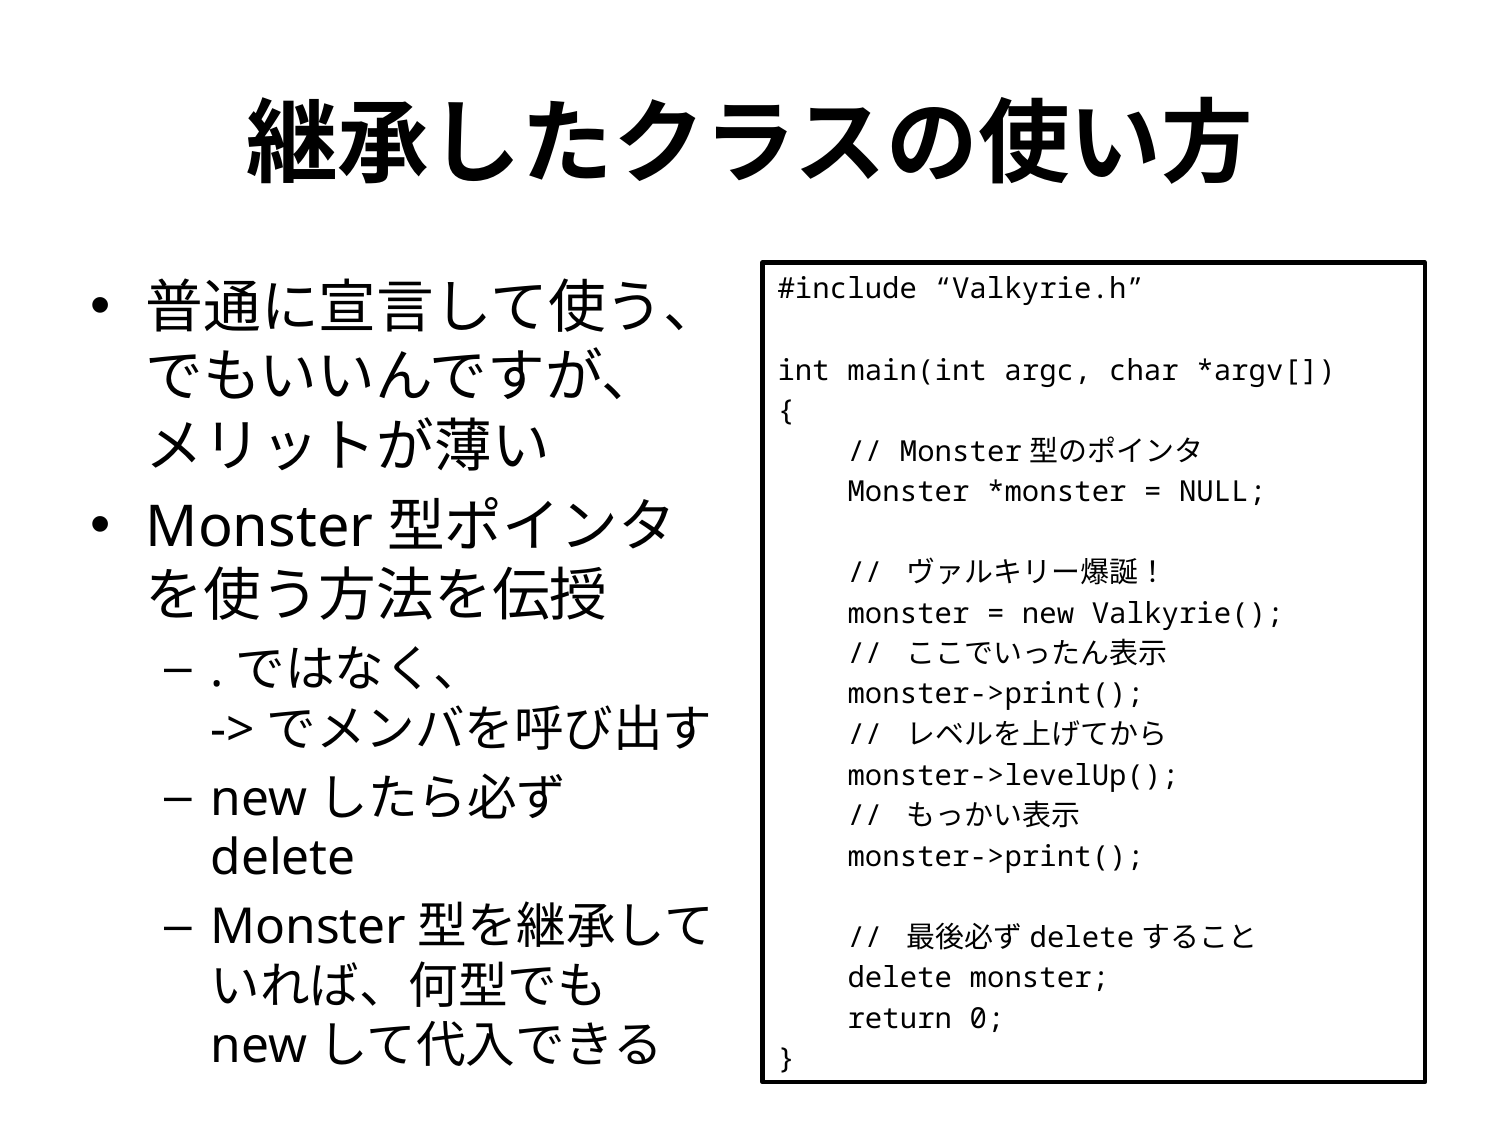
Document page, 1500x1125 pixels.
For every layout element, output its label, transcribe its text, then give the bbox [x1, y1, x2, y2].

list 普通に宣言して使う、でもいいんですが、 メリットが薄い Monster型ポインタを使う方法を伝授 .ではなく、 ->でメンバを呼び出す newしたら必ずdelete Monster型を継承して いれば、何型でも newして代入できる [75, 262, 738, 1083]
title 継承したクラスの使い方 [75, 45, 1425, 233]
list #include “Valkyrie.h” int main(int argc, char *argv[]) { // Monster型のポインタ Monster *monster = NULL; // ヴァルキリー爆誕！ monster = new Valkyrie(); // ここでいったん表示 monster->print(); // レベルを上げてから monster->levelUp(); // もっかい表示 monster->print(); // 最後必ずdeleteすること delete monster; return 0; } [760, 260, 1427, 1084]
